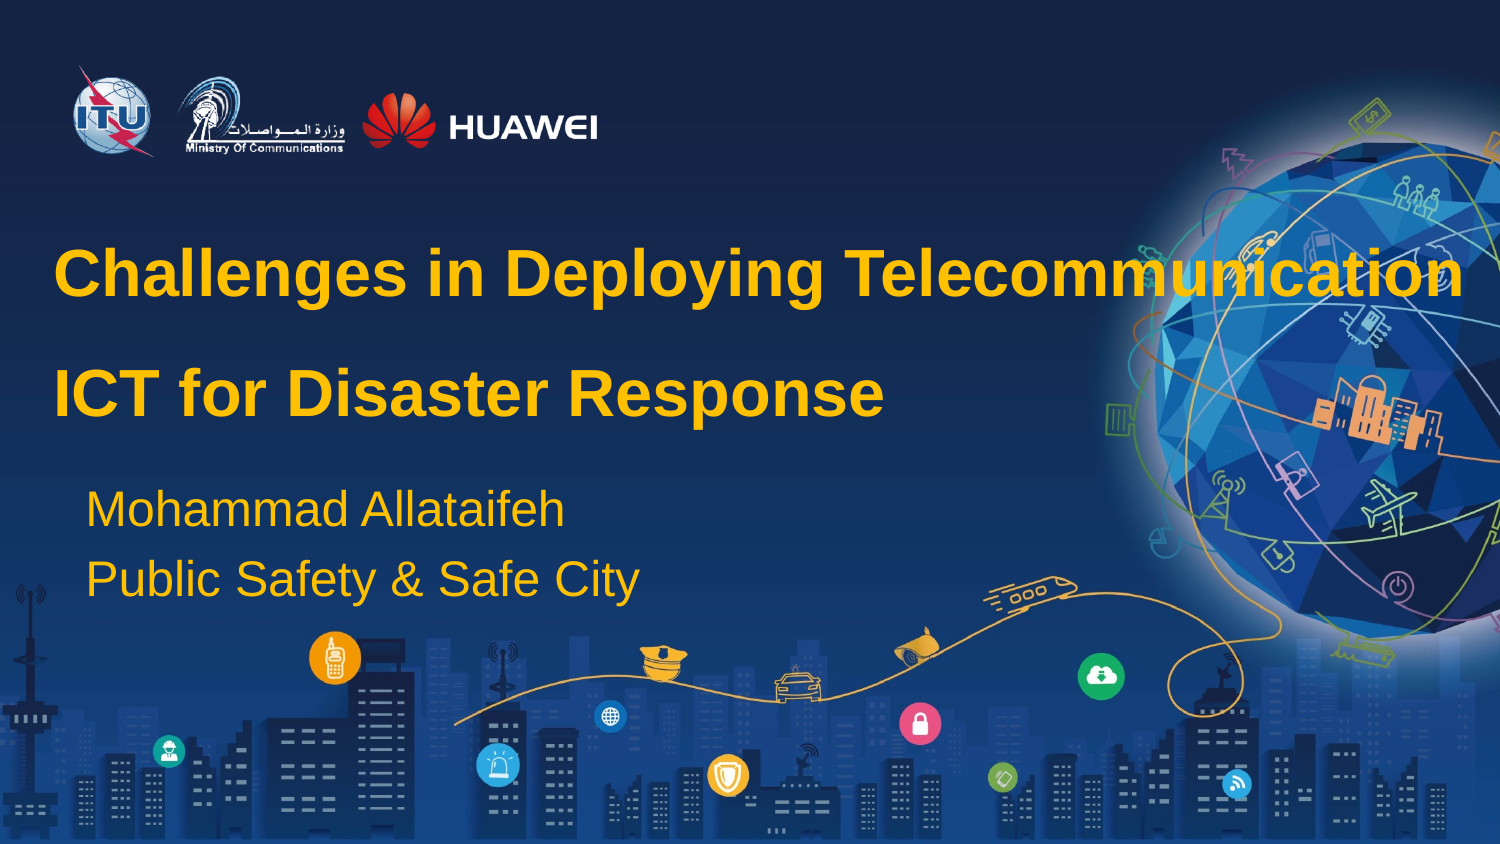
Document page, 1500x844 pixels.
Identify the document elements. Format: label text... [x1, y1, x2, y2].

picture [0, 0, 1500, 844]
title Challenges in Deploying Telecommunication ICT for Disaster Response [53, 190, 1500, 431]
subtitle Mohammad Allataifeh Public Safety & Safe City [70, 469, 779, 622]
